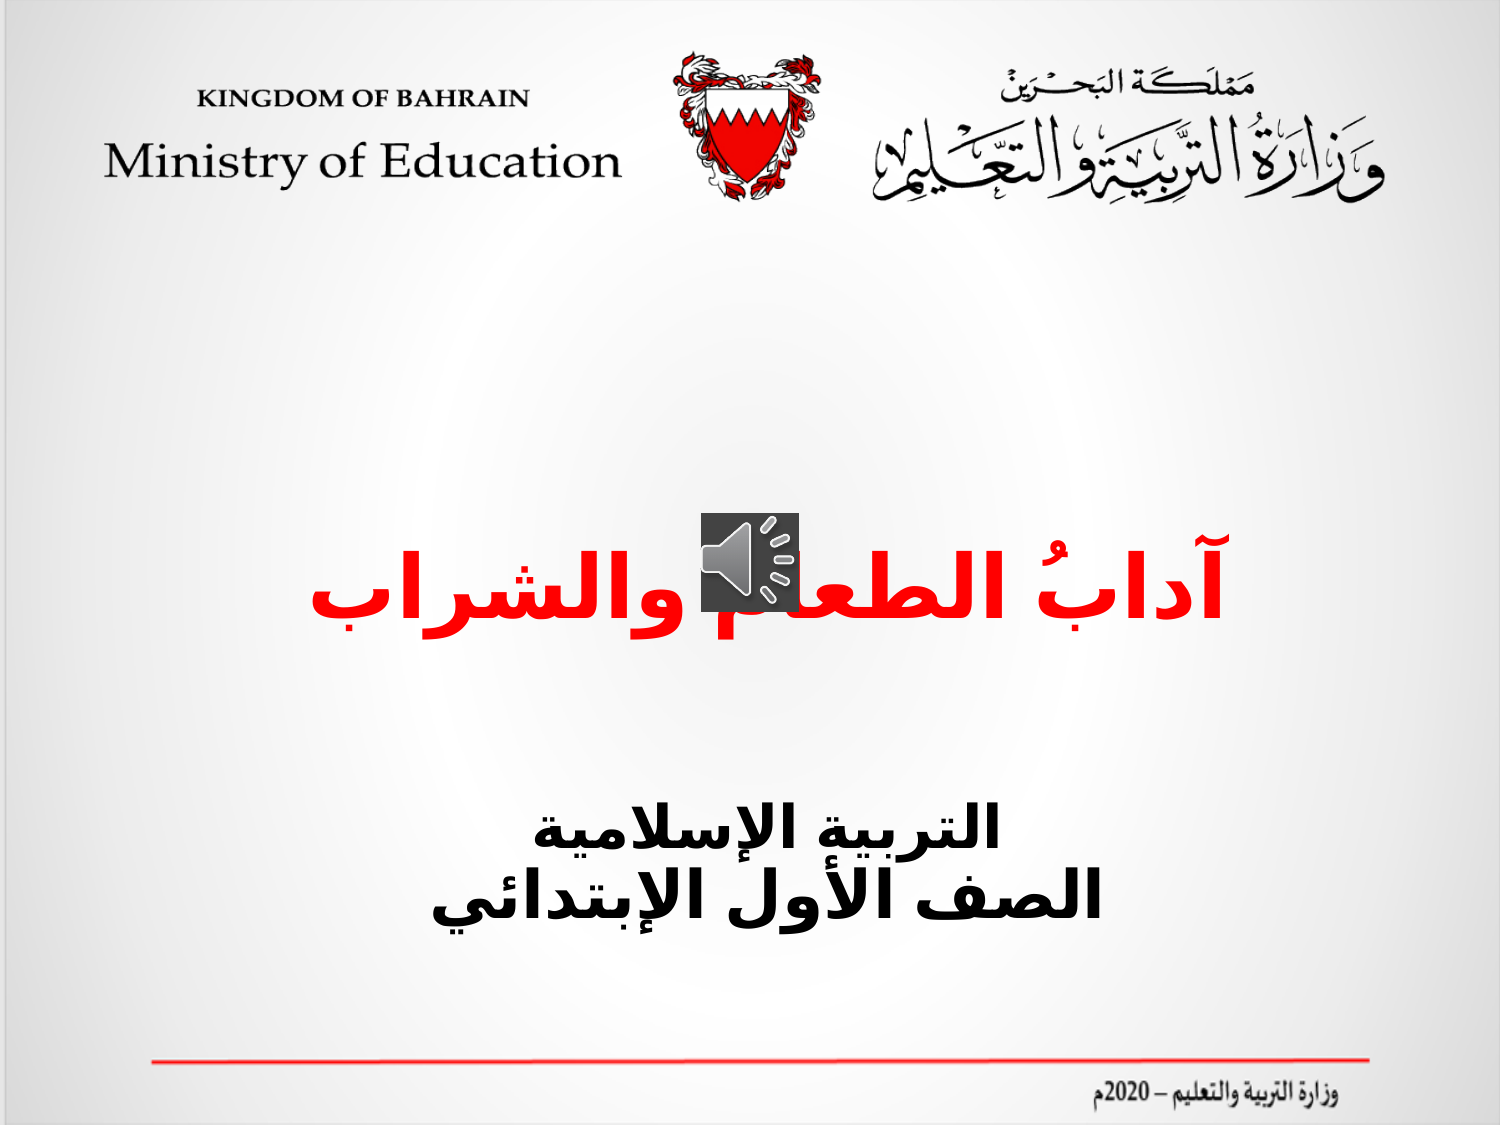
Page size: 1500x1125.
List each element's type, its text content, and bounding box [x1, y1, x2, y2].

title آدابُ الطعام والشراب التربية الإسلامية الصف الأول الإبتدائي [265, 290, 1270, 941]
picture [0, 0, 1500, 1125]
